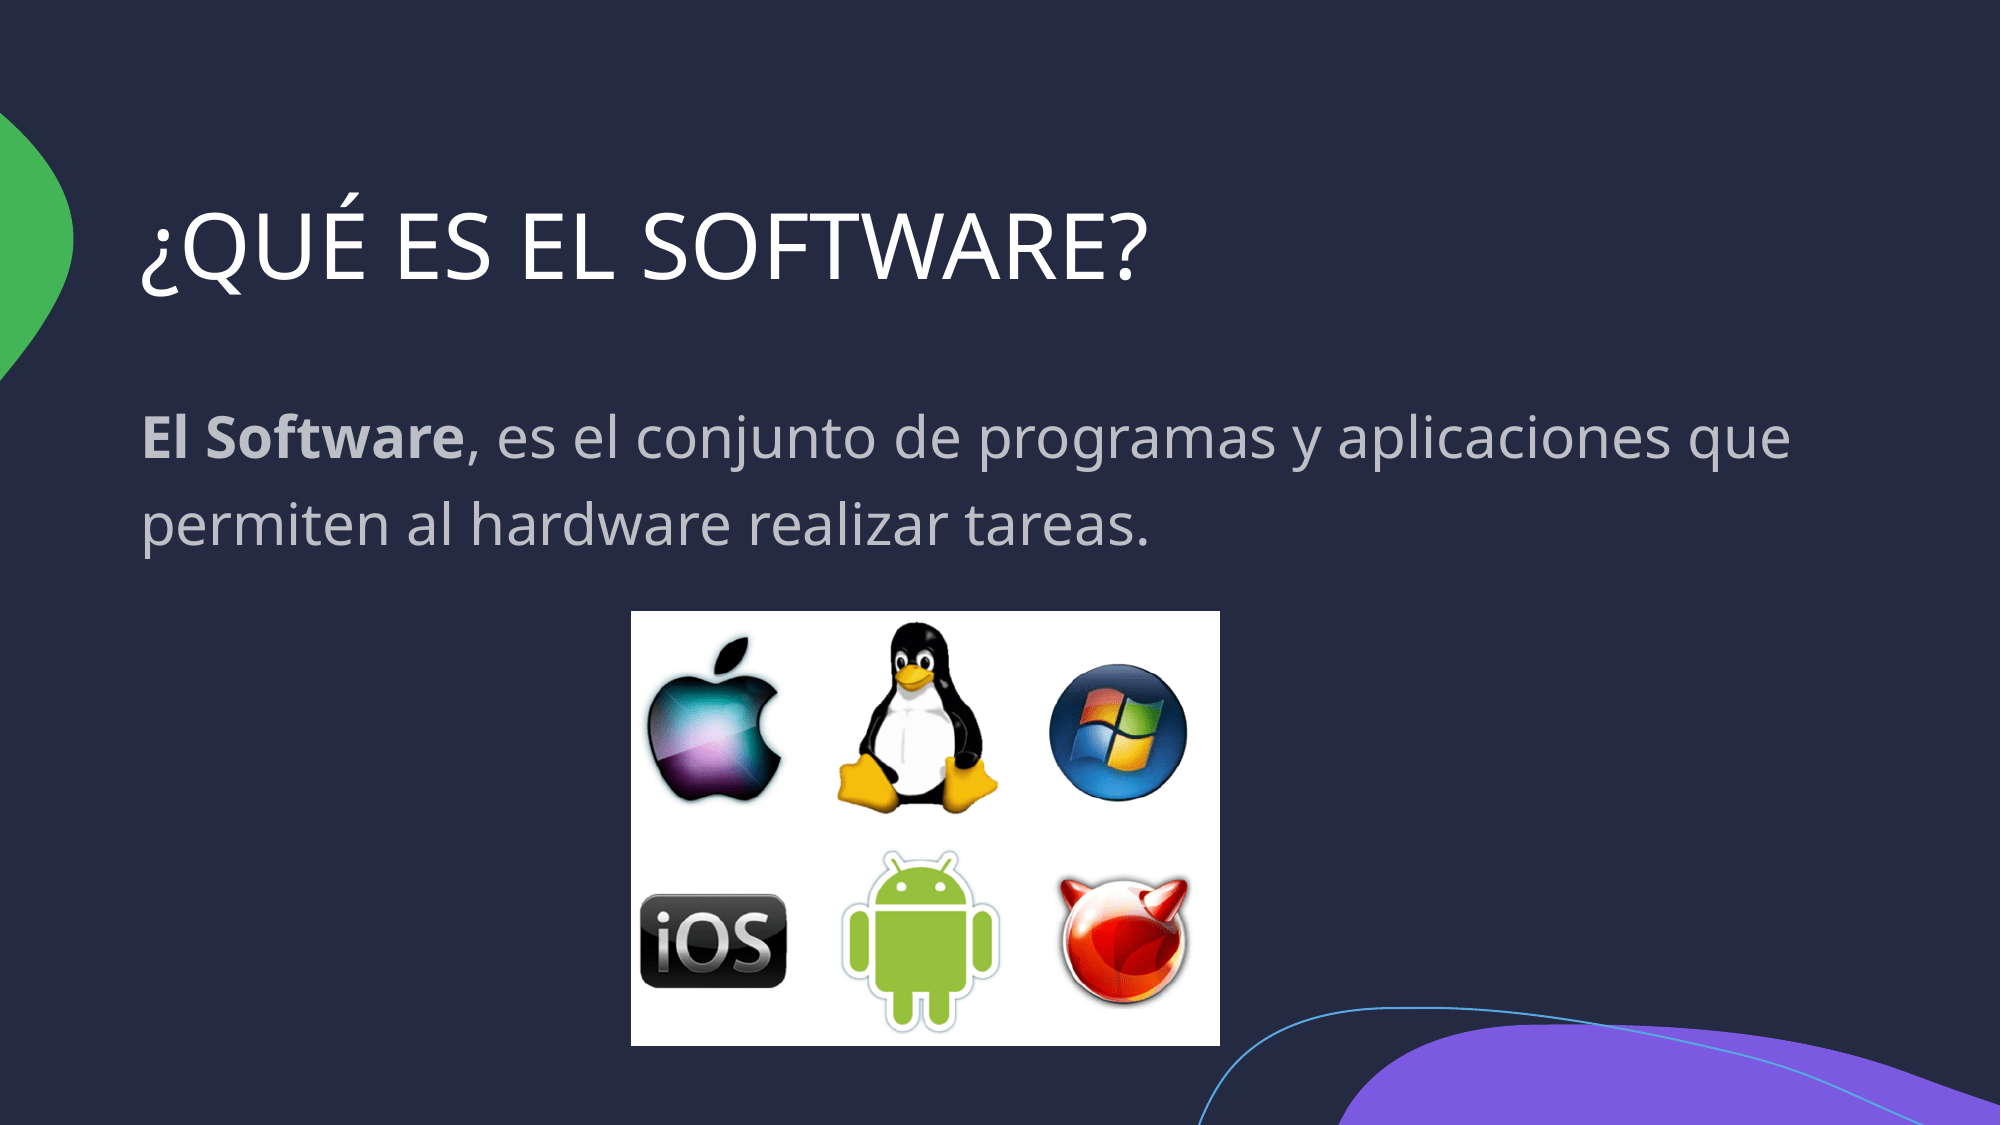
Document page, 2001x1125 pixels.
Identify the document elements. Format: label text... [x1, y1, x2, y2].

picture [631, 611, 1220, 1046]
list El Software, es el conjunto de programas y aplicaciones que permiten al hardware realizar tareas. [125, 375, 1875, 1002]
title ¿QUÉ ES EL SOFTWARE? [125, 125, 1875, 375]
